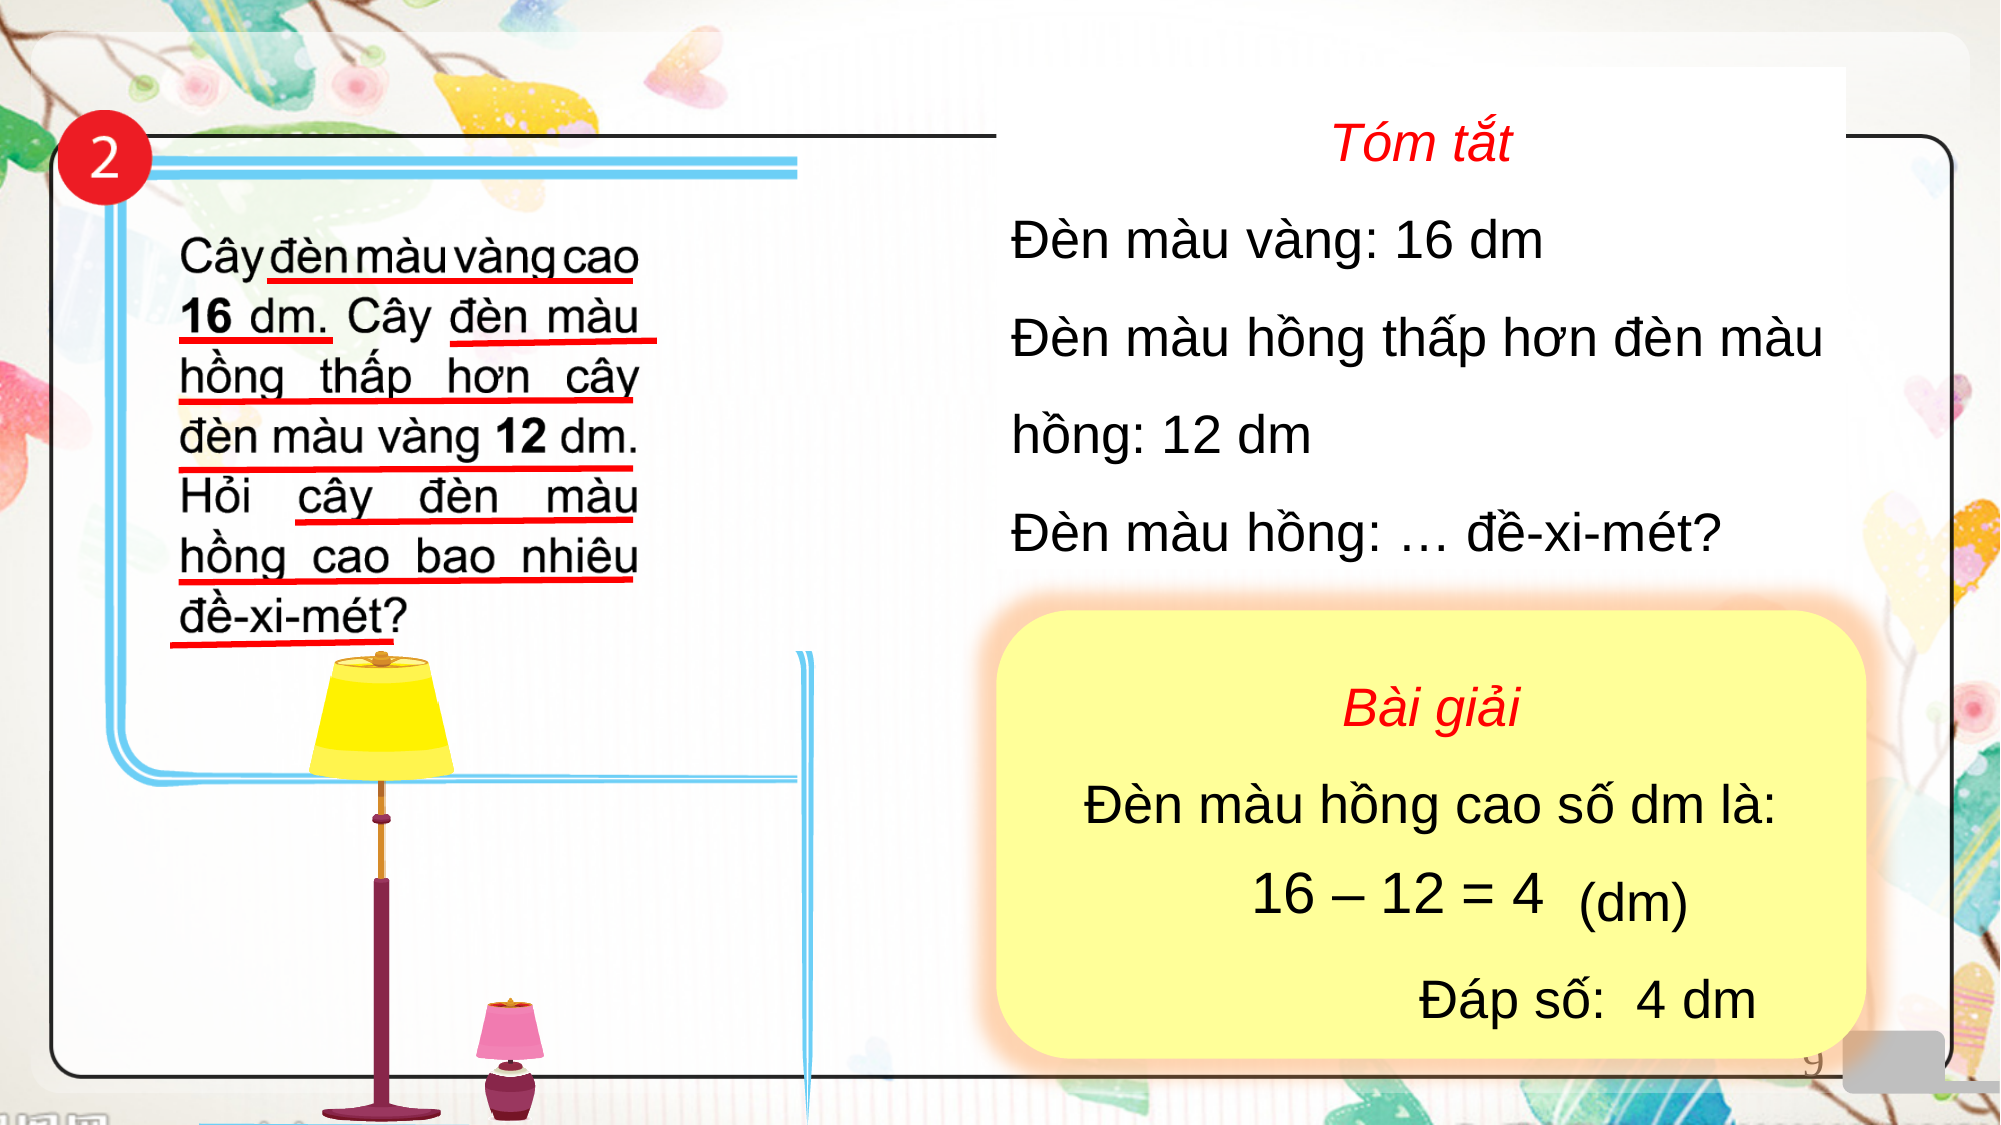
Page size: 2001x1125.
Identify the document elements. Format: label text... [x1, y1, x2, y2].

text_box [169, 641, 394, 646]
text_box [449, 340, 658, 345]
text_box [178, 399, 634, 403]
picture [0, 0, 2000, 1125]
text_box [294, 519, 634, 523]
text_box Tóm tắt Đèn màu vàng: 16 dm Đèn màu hồng thấp hơn đèn màu hồng: 12 dm Đèn màu hồng: … đề-xi-mét? [996, 67, 1846, 570]
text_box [178, 579, 634, 583]
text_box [996, 610, 1867, 1058]
